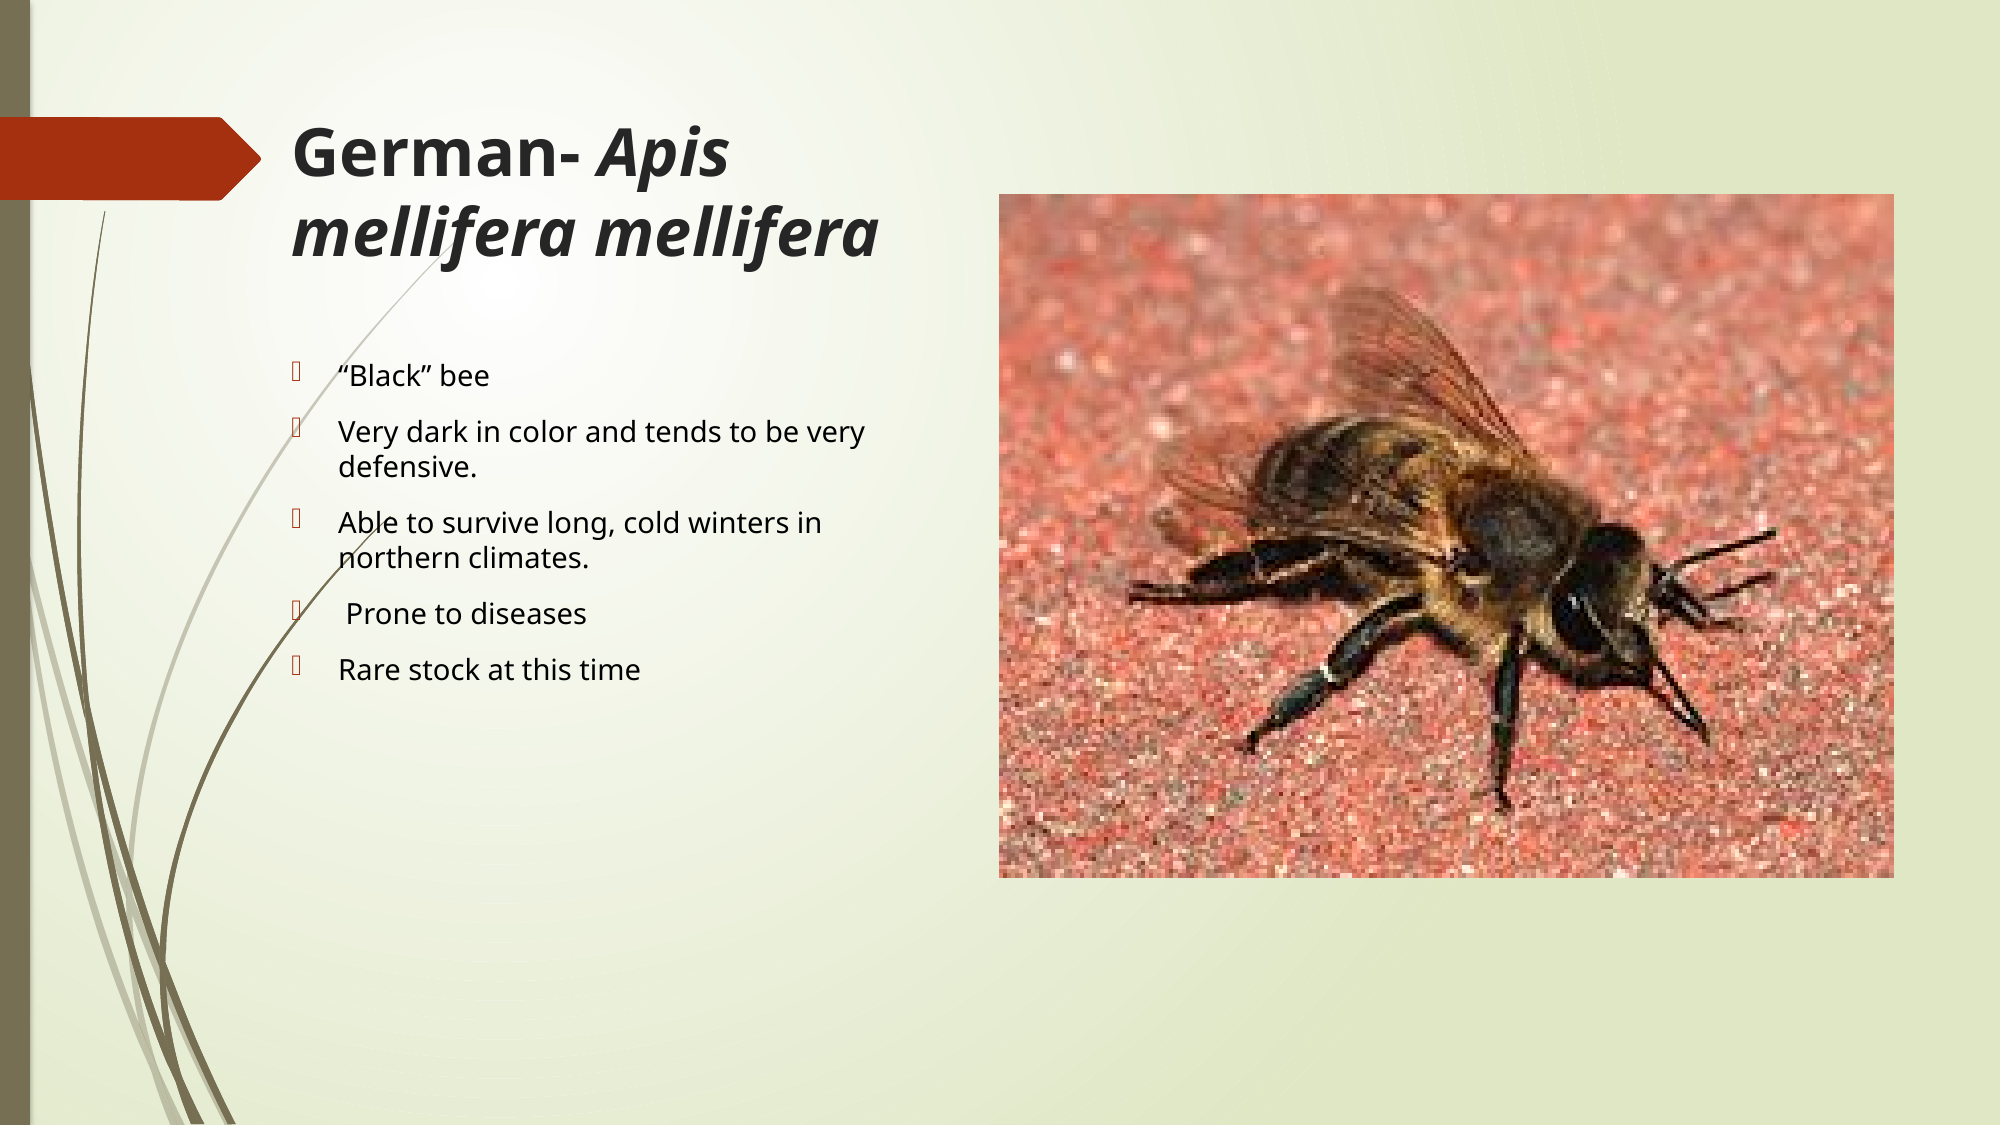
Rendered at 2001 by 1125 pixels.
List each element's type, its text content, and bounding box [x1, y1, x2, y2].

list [999, 194, 1894, 878]
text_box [395, 37, 468, 1125]
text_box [4, 0, 392, 1125]
list “Black” bee Very dark in color and tends to be very defensive. Able to survive long, cold winters in northern climates. Prone to diseases Rare stock at this time [472, 350, 956, 970]
title German- Apis mellifera mellifera [472, 102, 956, 313]
